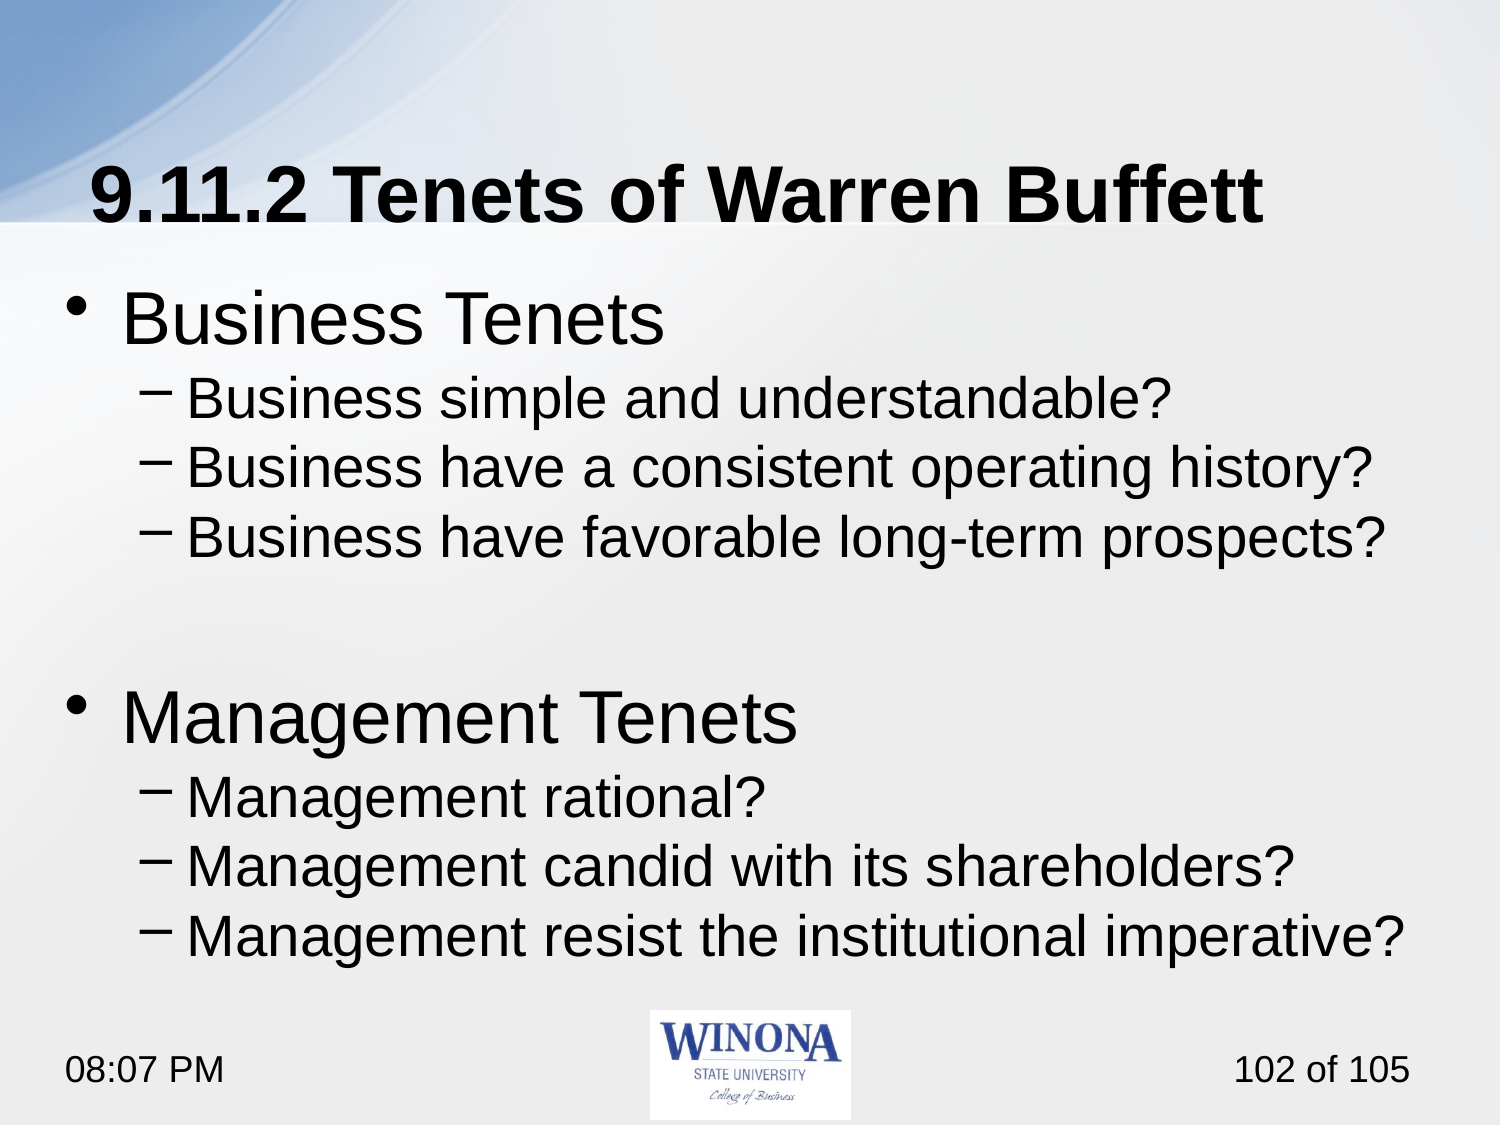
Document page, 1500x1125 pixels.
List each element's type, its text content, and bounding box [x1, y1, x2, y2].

list Business Tenets Business simple and understandable? Business have a consistent operating history? Business have favorable long-term prospects? Management Tenets Management rational? Management candid with its shareholders? Management resist the institutional imperative? [50, 262, 1426, 1005]
title 9.11.2 Tenets of Warren Buffett [75, 58, 1425, 247]
picture [0, 0, 1500, 1125]
